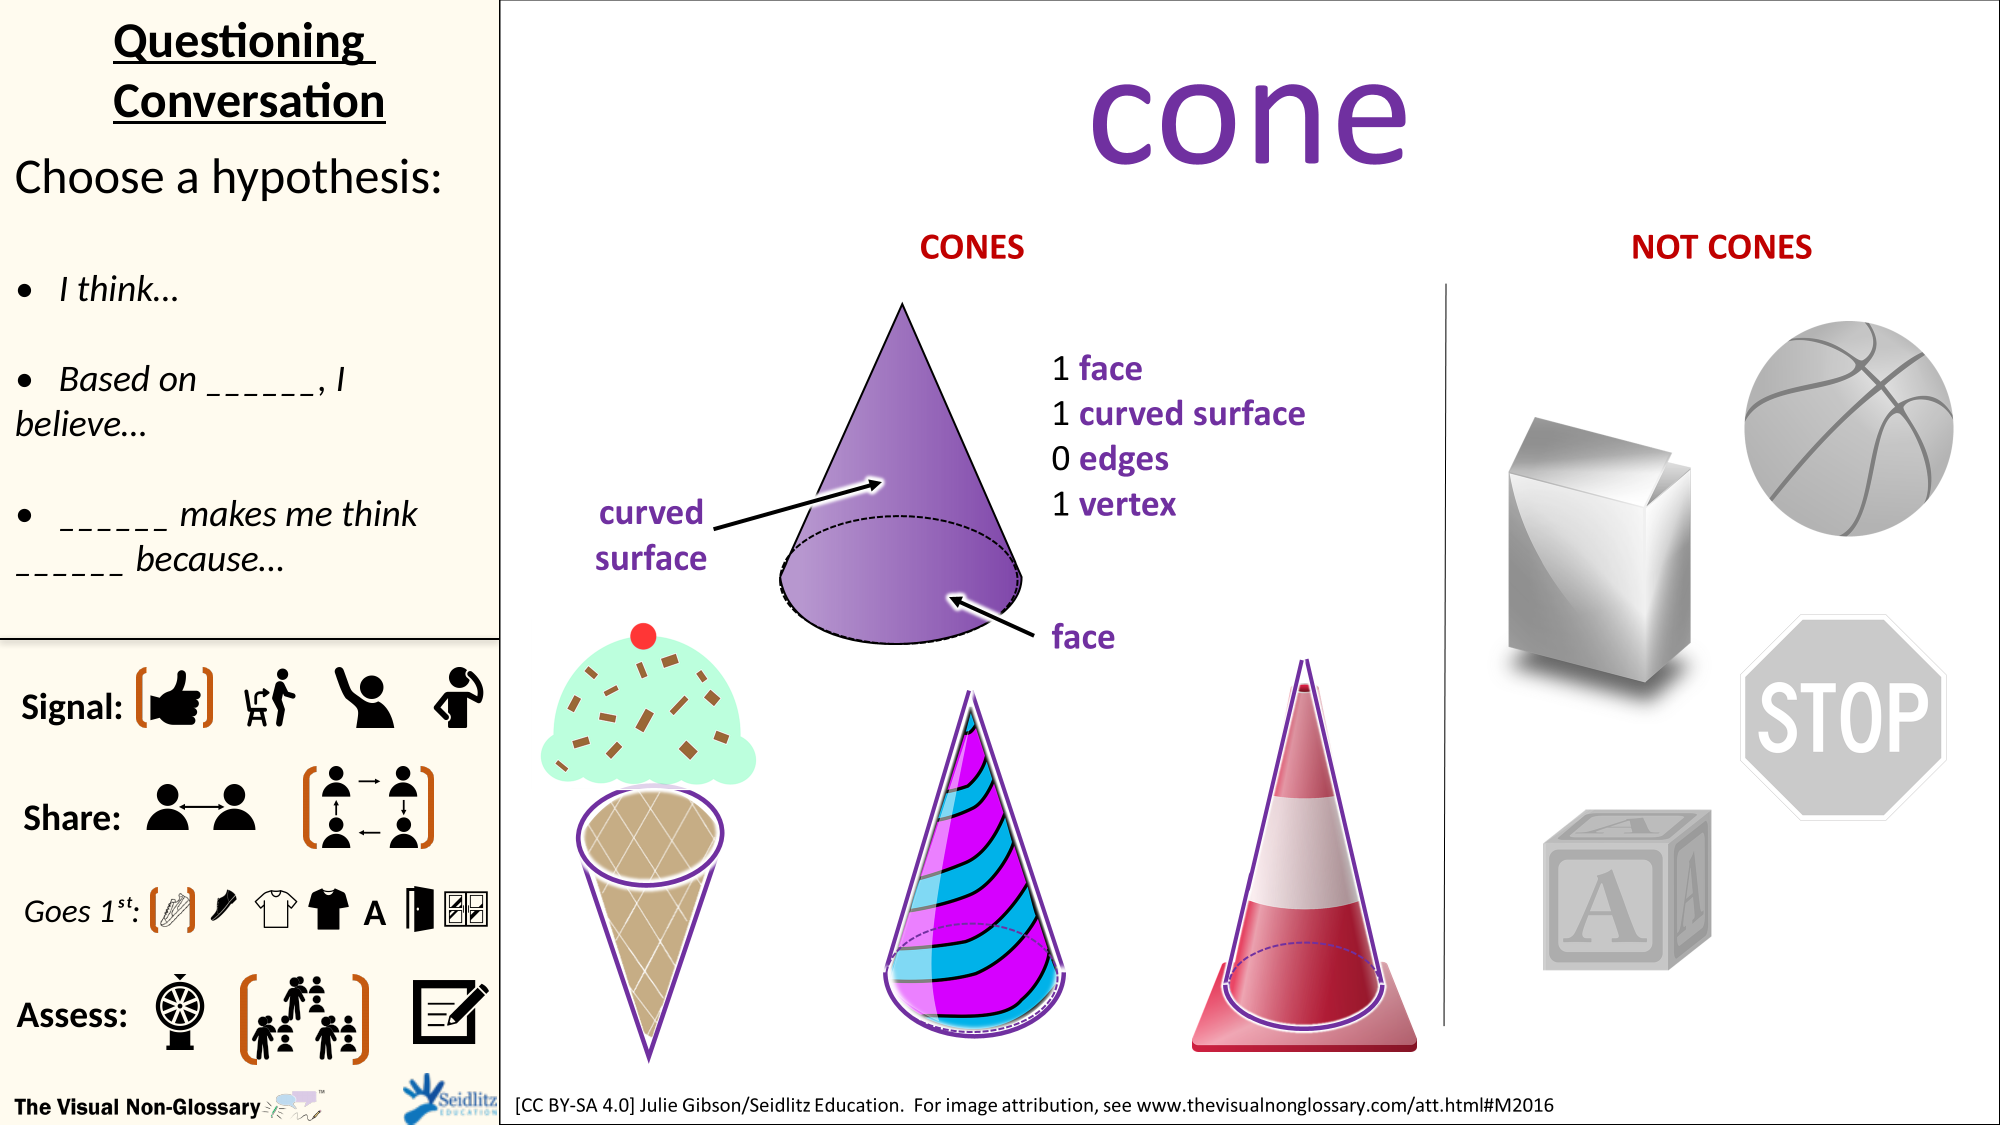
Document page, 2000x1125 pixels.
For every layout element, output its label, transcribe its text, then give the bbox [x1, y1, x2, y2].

picture [428, 667, 490, 728]
picture [239, 974, 370, 1066]
picture [499, 0, 2000, 1125]
picture [149, 886, 196, 934]
text_box Share: [8, 785, 137, 846]
text_box Assess: [1, 982, 137, 1043]
text_box Goes 1ˢᵗ: [9, 881, 156, 937]
picture [202, 886, 241, 925]
picture [305, 886, 352, 932]
text_box • I think… • Based on ______, I believe… • ______ makes me think ______ because… [0, 211, 494, 587]
picture [253, 886, 299, 932]
text_box A [348, 880, 402, 941]
picture [334, 667, 395, 728]
picture [145, 784, 257, 830]
text_box Signal: [6, 674, 136, 735]
picture [413, 974, 490, 1051]
picture [397, 886, 490, 932]
picture [142, 974, 218, 1051]
picture [0, 1084, 328, 1125]
text_box Choose a hypothesis: [0, 135, 494, 211]
picture [239, 667, 301, 728]
picture [302, 766, 434, 850]
text_box Questioning Conversation [98, 0, 401, 135]
picture [403, 1073, 497, 1125]
picture [136, 667, 214, 728]
